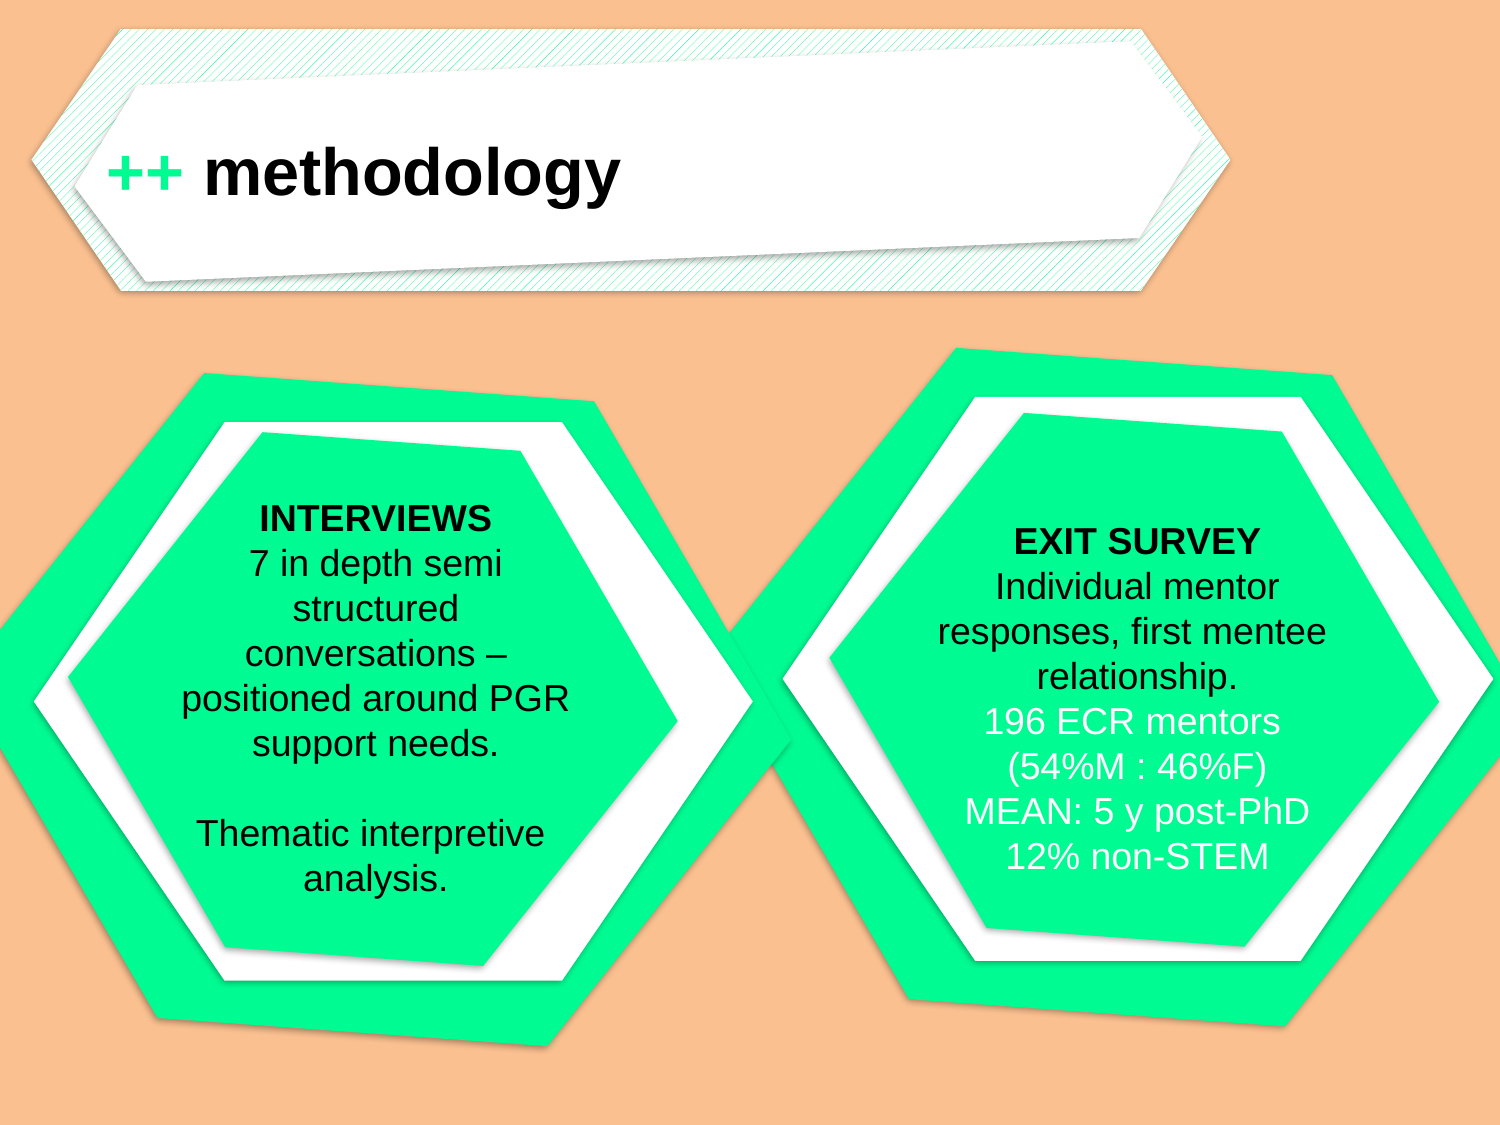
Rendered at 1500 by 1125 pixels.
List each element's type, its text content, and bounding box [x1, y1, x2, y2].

text_box ++ methodology [91, 121, 1160, 217]
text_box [66, 440, 679, 958]
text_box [708, 360, 1500, 1015]
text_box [0, 386, 793, 1034]
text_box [828, 421, 1441, 939]
text_box [73, 158, 91, 210]
text_box [30, 27, 1232, 292]
text_box [96, 217, 1154, 283]
text_box [114, 40, 1203, 207]
